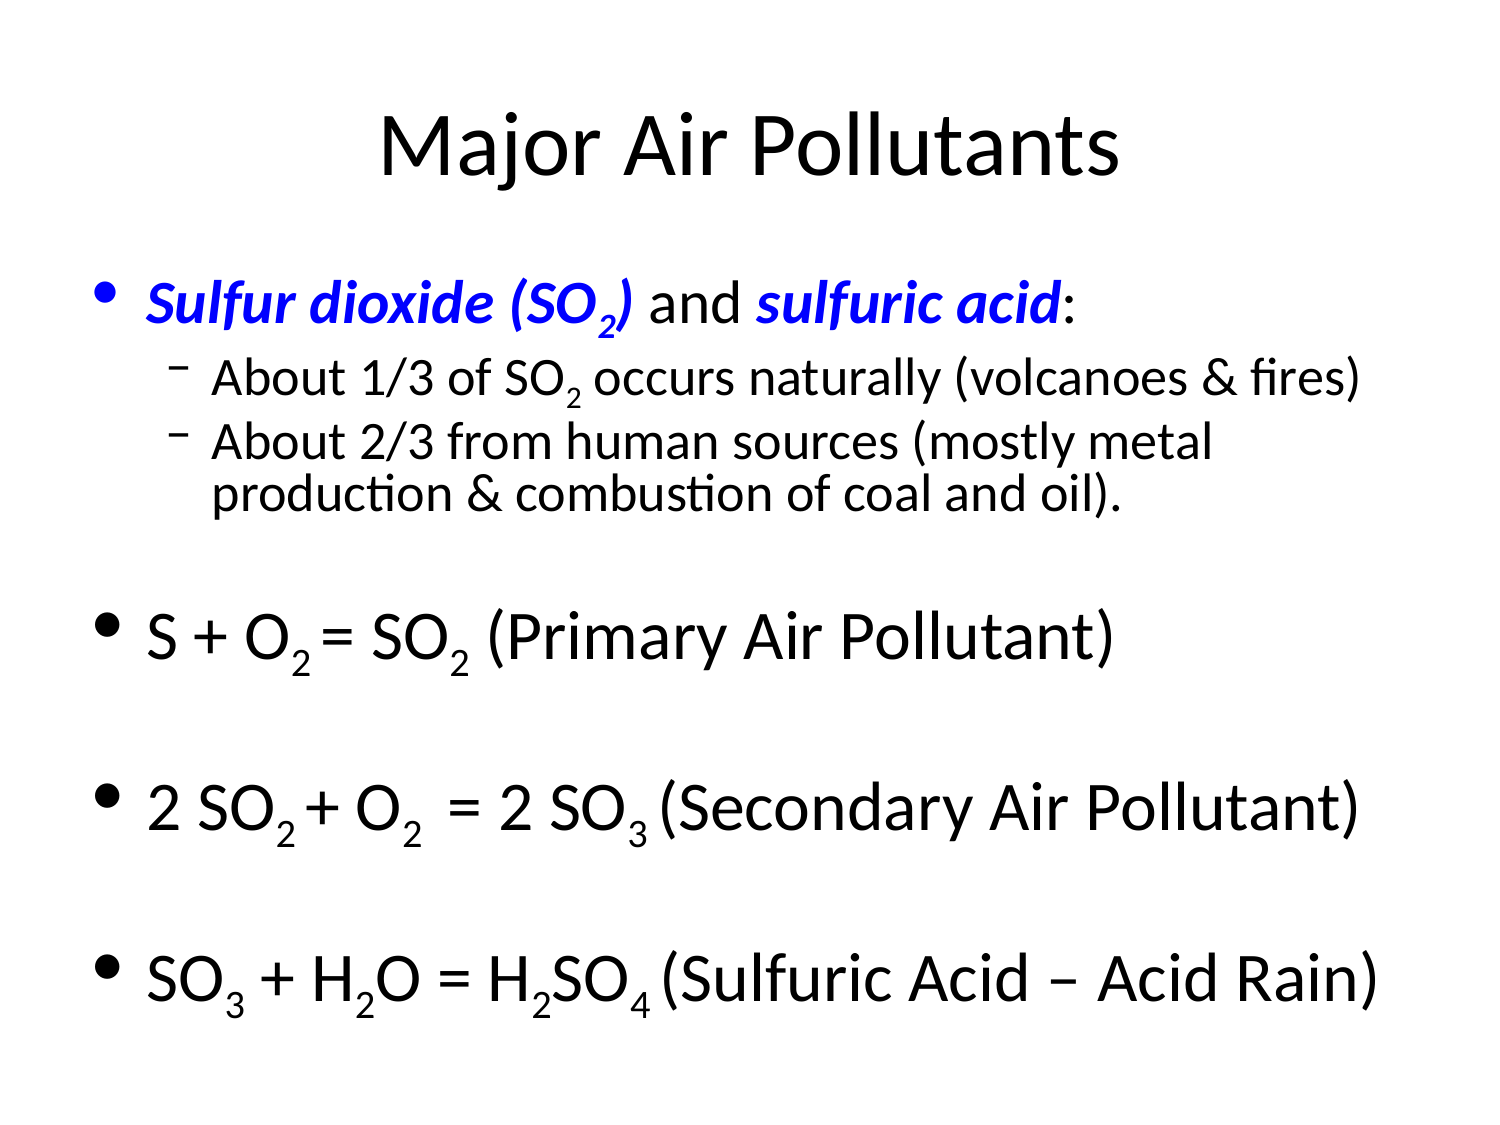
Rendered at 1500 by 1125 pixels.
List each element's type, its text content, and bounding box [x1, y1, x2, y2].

title Major Air Pollutants [75, 45, 1425, 233]
list Sulfur dioxide (SO2) and sulfuric acid: About 1/3 of SO2 occurs naturally (volcanoes & fires) About 2/3 from human sources (mostly metal production & combustion of coal and oil). S + O2 = SO2 (Primary Air Pollutant) 2 SO2 + O2 = 2 SO3 (Secondary Air Pollutant) SO3 + H2O = H2SO4 (Sulfuric Acid – Acid Rain) [75, 262, 1425, 1050]
